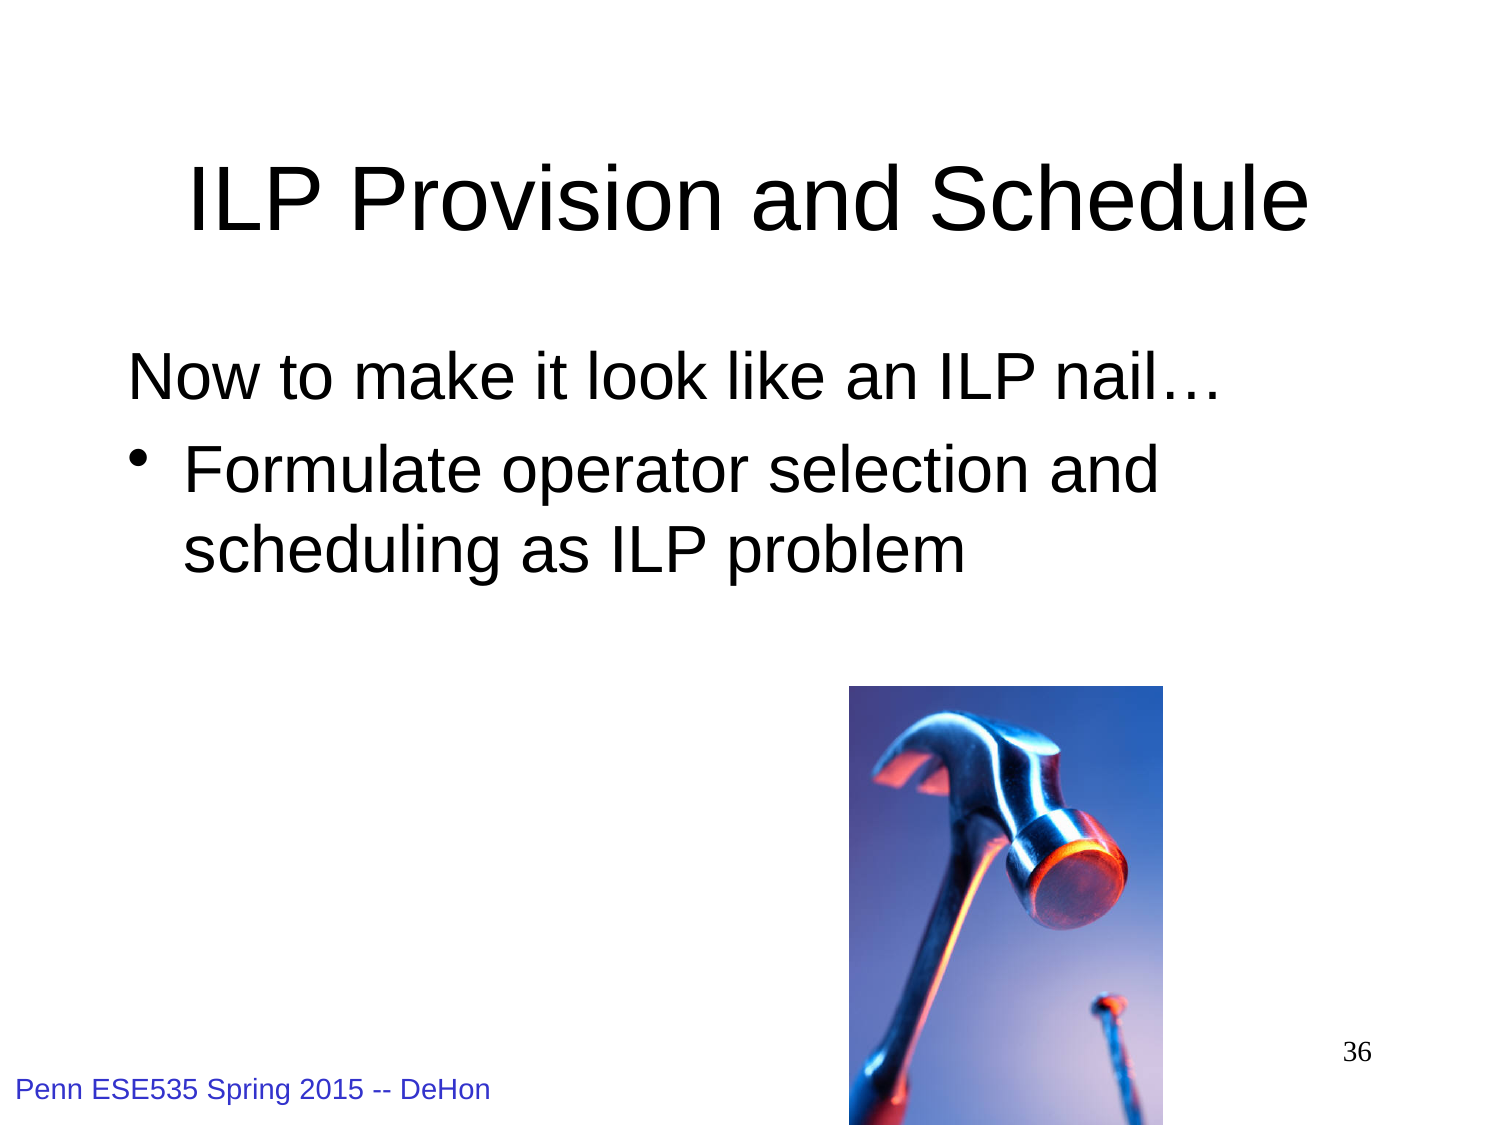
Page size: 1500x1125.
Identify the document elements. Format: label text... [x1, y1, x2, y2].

list Now to make it look like an ILP nail… Formulate operator selection and scheduling as ILP problem [112, 324, 1388, 1001]
slide_number Penn ESE535 Spring 2015 -- DeHon [0, 1062, 576, 1125]
picture [849, 686, 1163, 1125]
slide_number 36 [1166, 1024, 1388, 1101]
title ILP Provision and Schedule [112, 99, 1388, 288]
